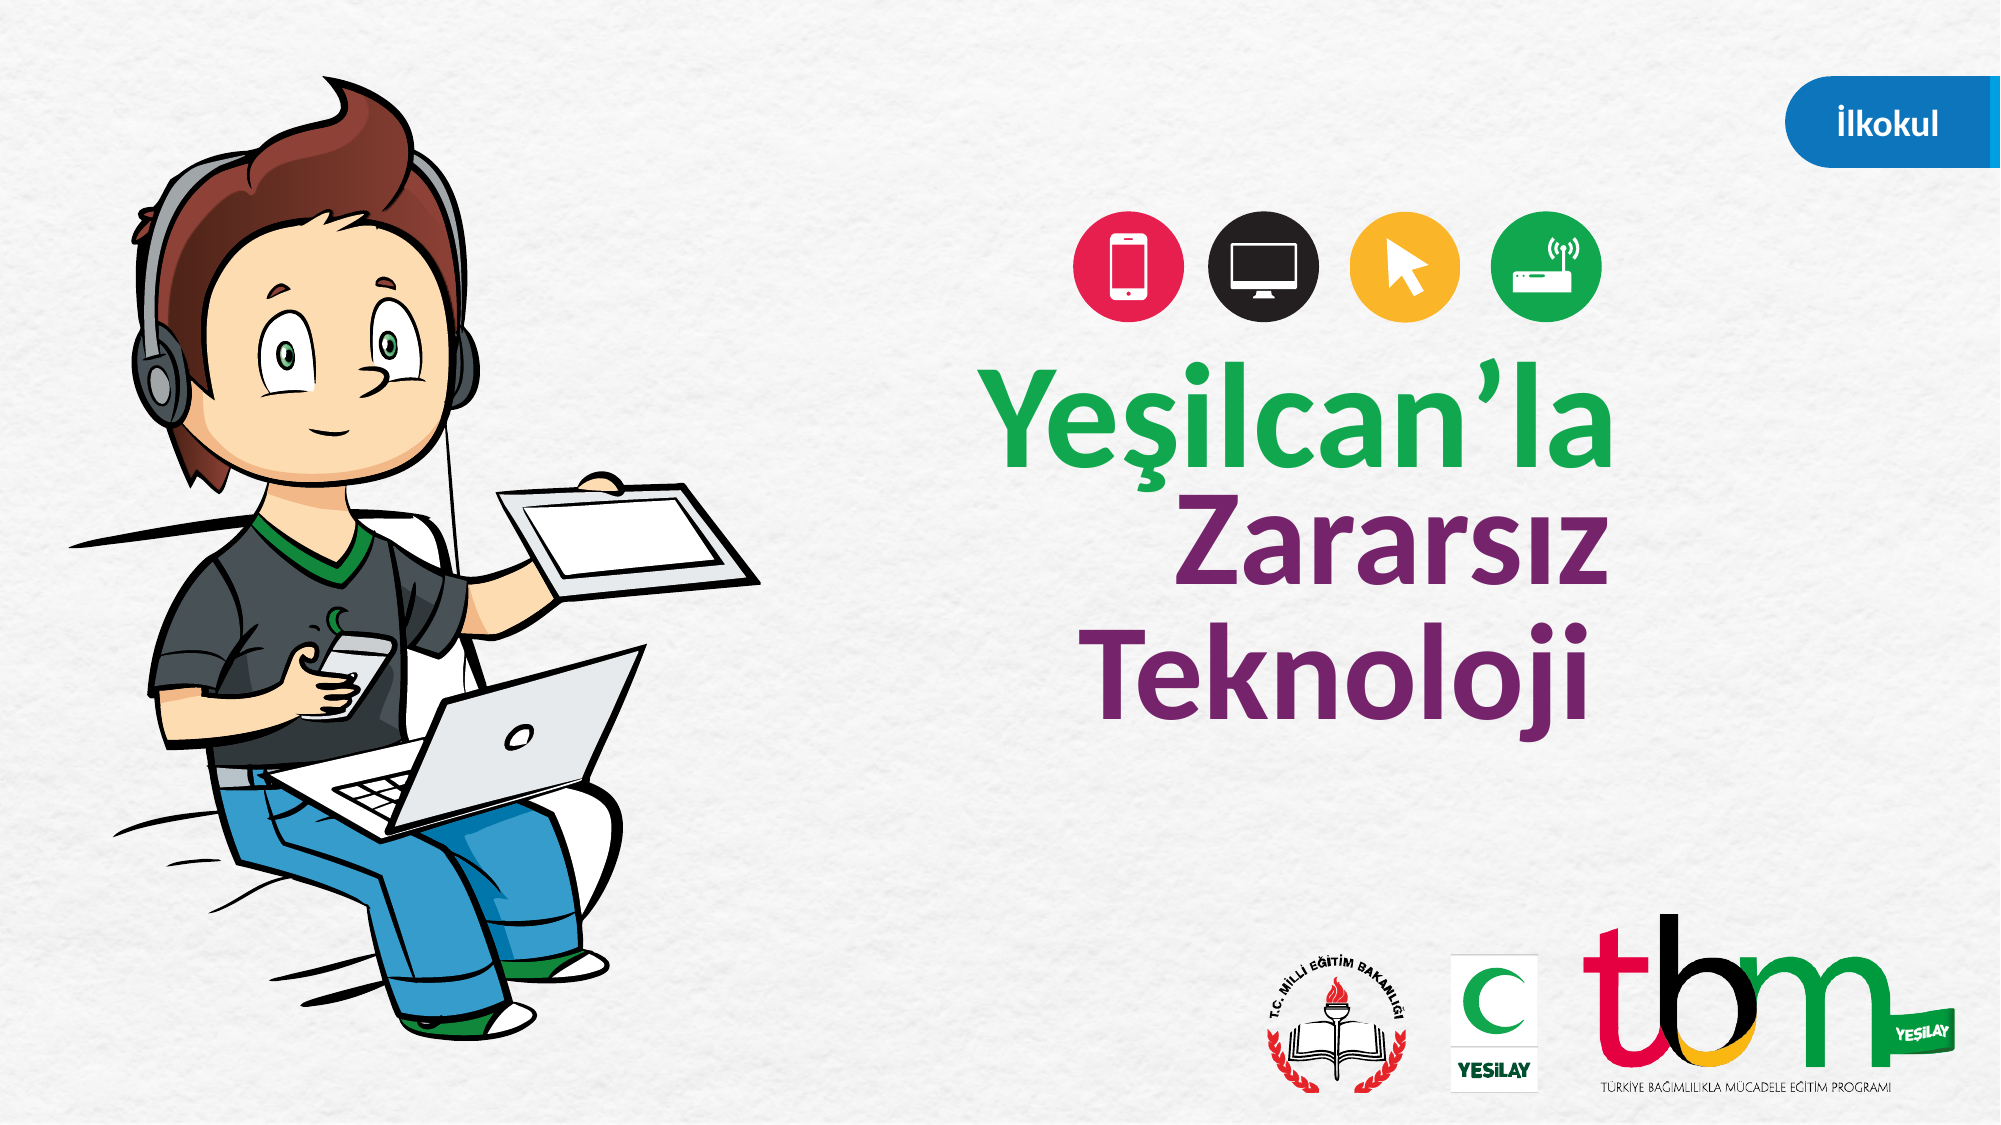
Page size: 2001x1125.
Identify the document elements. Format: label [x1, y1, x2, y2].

text_box [1785, 76, 2000, 168]
picture [0, 0, 2000, 1125]
text_box [1267, 914, 1955, 1093]
text_box [836, 439, 1894, 757]
